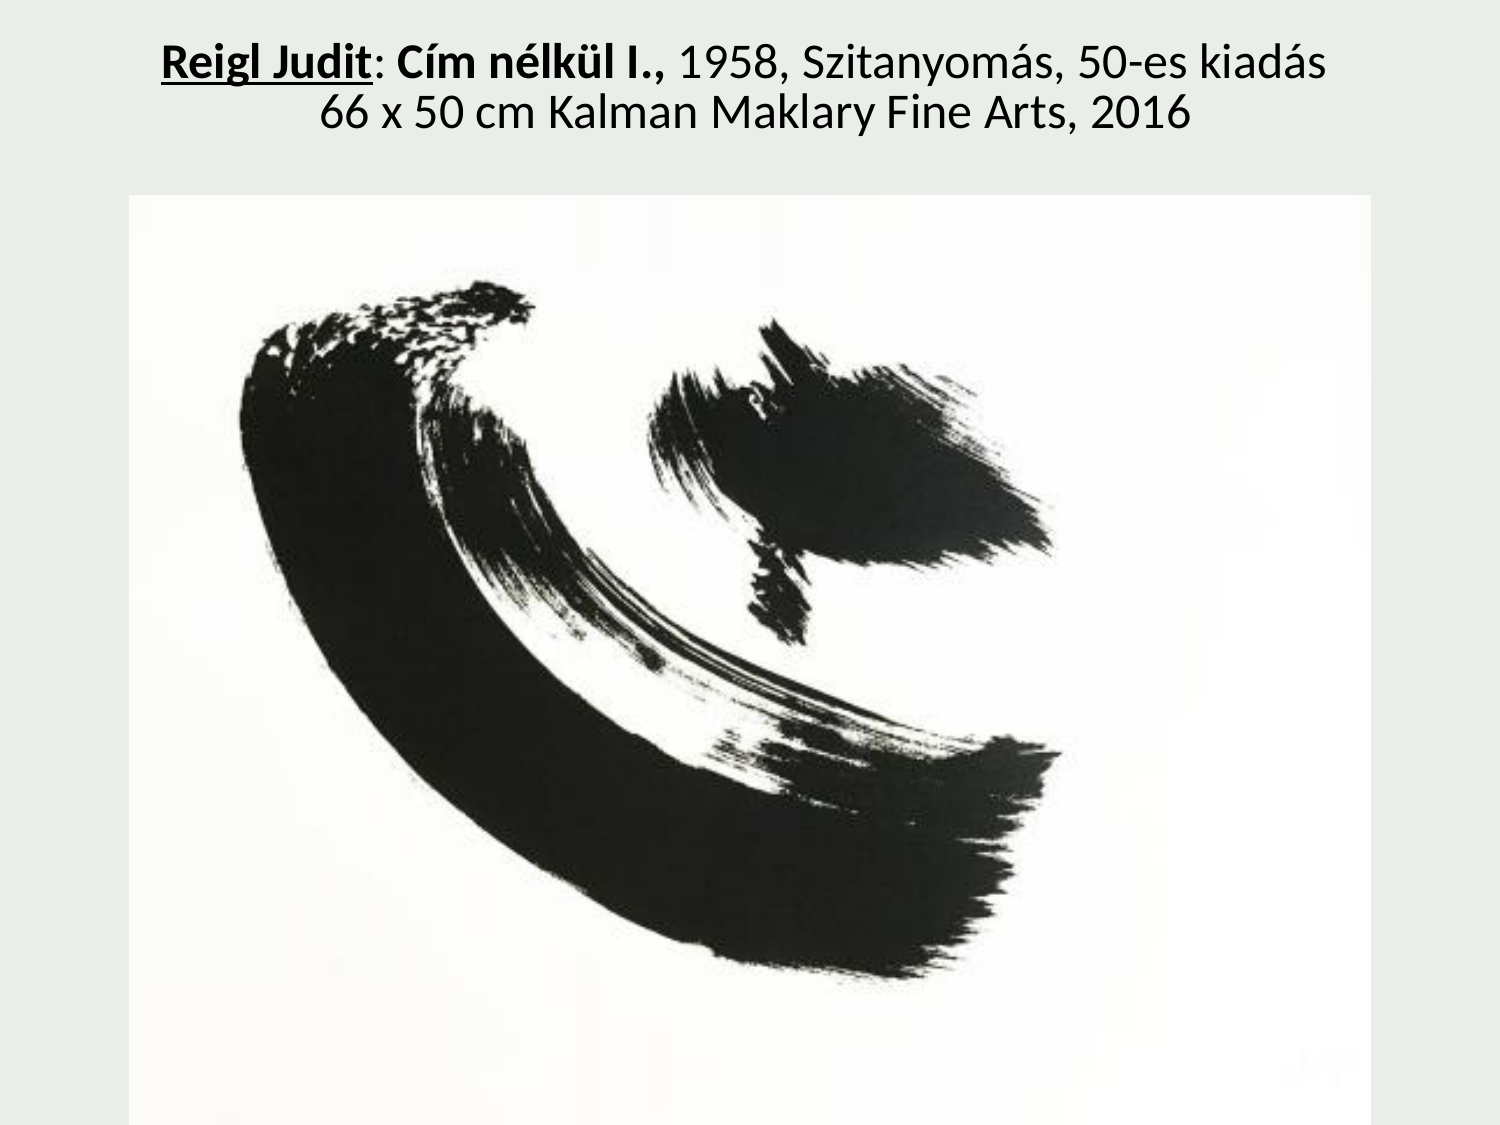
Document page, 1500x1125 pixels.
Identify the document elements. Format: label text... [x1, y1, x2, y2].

text_box Reigl Judit: Cím nélkül I., 1958, Szitanyomás, 50-es kiadás 66 x 50 cm Kalman Maklary Fine Arts, 2016 [0, 30, 1500, 146]
picture [129, 195, 1371, 1125]
